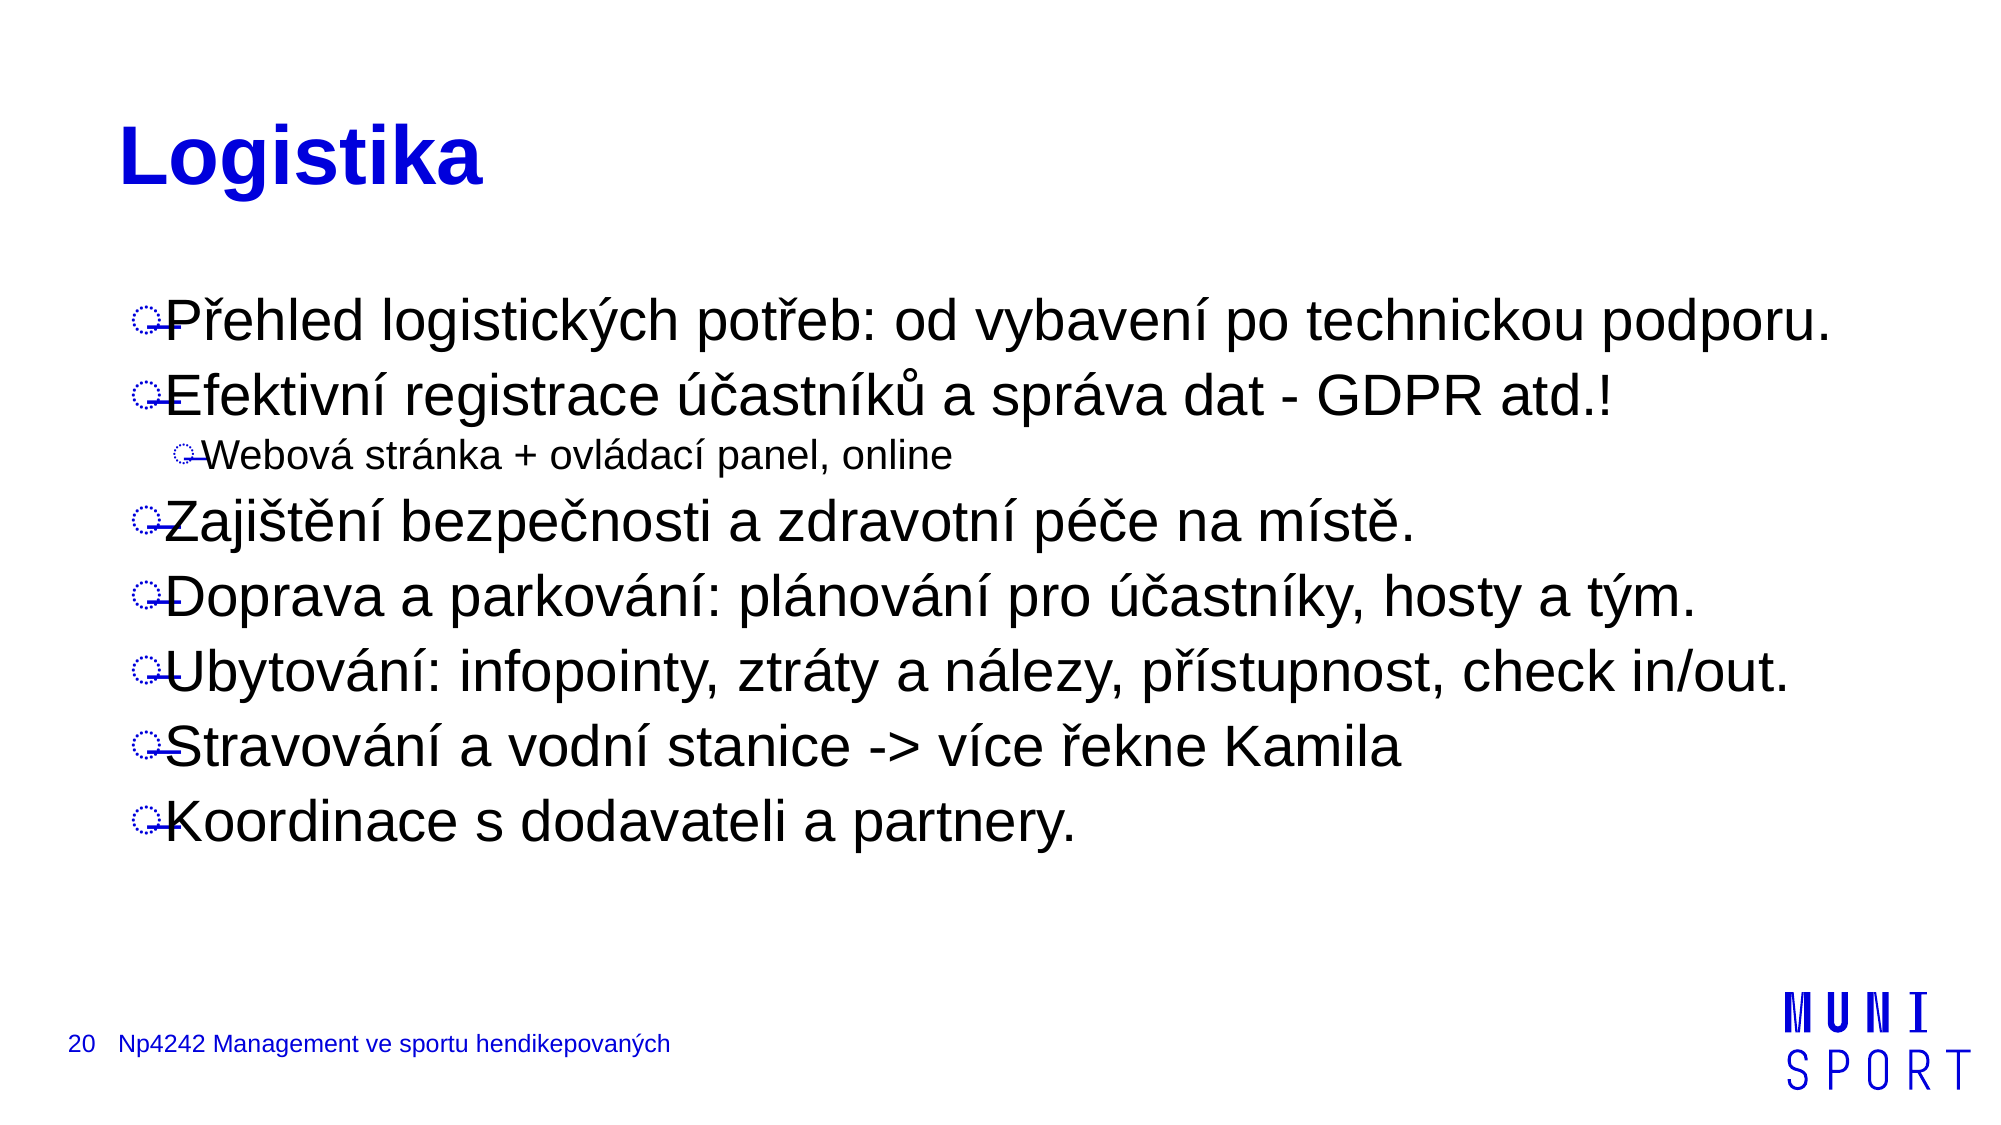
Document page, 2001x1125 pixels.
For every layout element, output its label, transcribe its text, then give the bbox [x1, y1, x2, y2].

list Přehled logistických potřeb: od vybavení po technickou podporu. Efektivní registrace účastníků a správa dat - GDPR atd.! Webová stránka + ovládací panel, online Zajištění bezpečnosti a zdravotní péče na místě. Doprava a parkování: plánování pro účastníky, hosty a tým. Ubytování: infopointy, ztráty a nálezy, přístupnost, check in/out. Stravování a vodní stanice -> více řekne Kamila Koordinace s dodavateli a partnery. [118, 277, 1883, 957]
slide_number 20 [67, 1021, 110, 1063]
title Logistika [118, 118, 1883, 193]
footer Np4242 Management ve sportu hendikepovaných [118, 1021, 1418, 1063]
